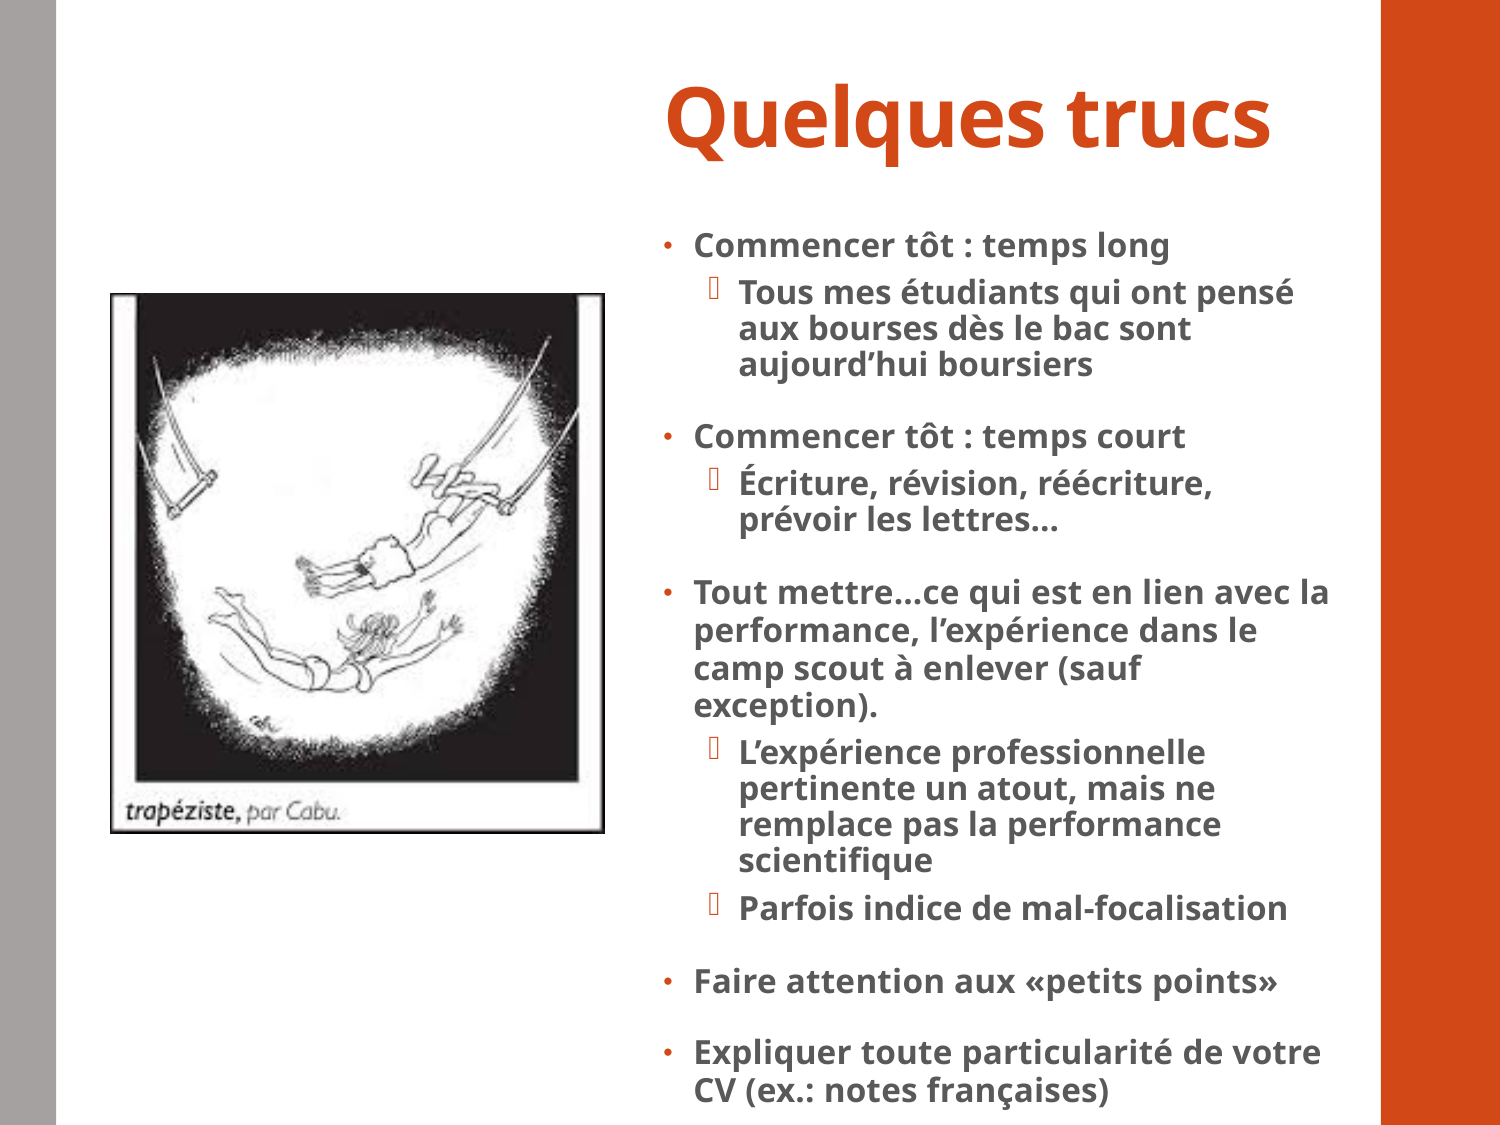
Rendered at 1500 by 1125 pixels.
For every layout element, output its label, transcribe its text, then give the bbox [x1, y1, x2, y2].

list Commencer tôt : temps long Tous mes étudiants qui ont pensé aux bourses dès le bac sont aujourd’hui boursiers Commencer tôt : temps court Écriture, révision, réécriture, prévoir les lettres… Tout mettre…ce qui est en lien avec la performance, l’expérience dans le camp scout à enlever (sauf exception). L’expérience professionnelle pertinente un atout, mais ne remplace pas la performance scientifique Parfois indice de mal-focalisation Faire attention aux «petits points» Expliquer toute particularité de votre CV (ex.: notes françaises) [648, 219, 1351, 1125]
title Quelques trucs [648, 60, 1349, 173]
picture [109, 292, 605, 834]
